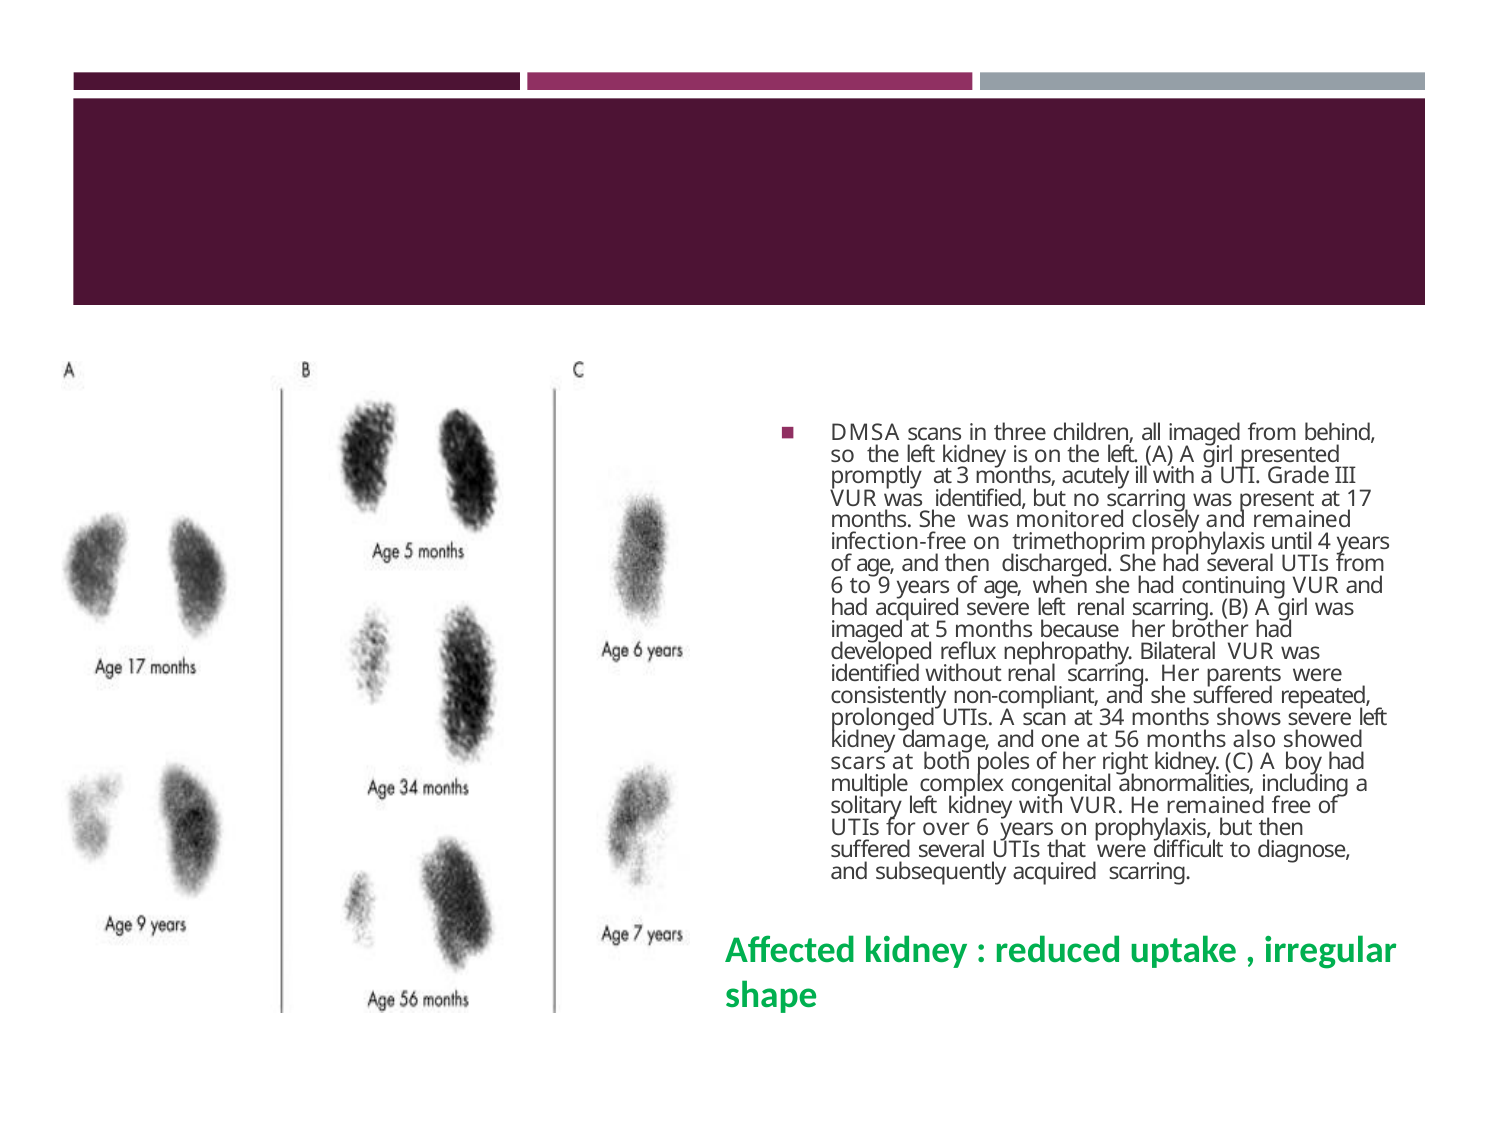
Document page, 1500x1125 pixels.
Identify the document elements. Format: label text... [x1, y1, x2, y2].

text_box DMSA scans in three children, all imaged from behind, so the left kidney is on the left. (A) A girl presented promptly at 3 months, acutely ill with a UTI. Grade III VUR was identified, but no scarring was present at 17 months. She was monitored closely and remained infection-free on trimethoprim prophylaxis until 4 years of age, and then discharged. She had several UTIs from 6 to 9 years of age, when she had continuing VUR and had acquired severe left renal scarring. (B) A girl was imaged at 5 months because her brother had developed reflux nephropathy. Bilateral VUR was identified without renal scarring. Her parents were consistently non-compliant, and she suffered repeated, prolonged UTIs. A scan at 34 months shows severe left kidney damage, and one at 56 months also showed scars at both poles of her right kidney. (C) A boy had multiple complex congenital abnormalities, including a solitary left kidney with VUR. He remained free of UTIs for over 6 years on prophylaxis, but then suffered several UTIs that were difficult to diagnose, and subsequently acquired scarring. [778, 414, 1393, 884]
text_box [73, 98, 1425, 305]
text_box Affected kidney : reduced uptake , irregular shape [710, 917, 1461, 1023]
picture [61, 361, 690, 1013]
